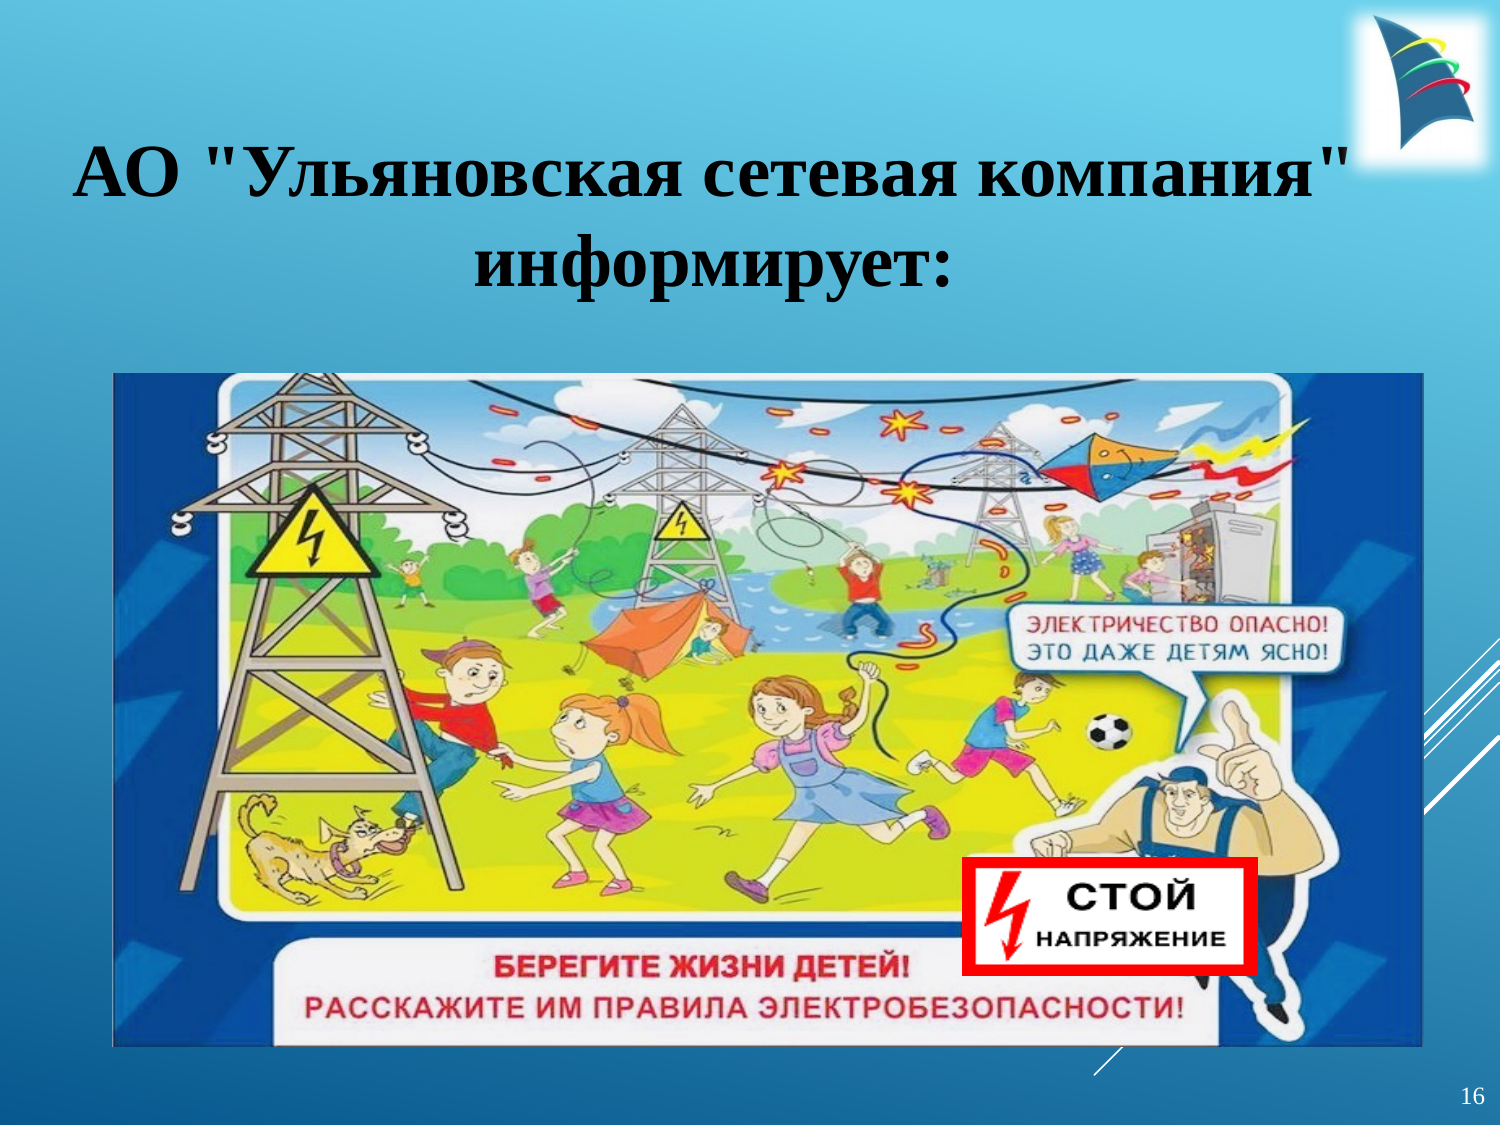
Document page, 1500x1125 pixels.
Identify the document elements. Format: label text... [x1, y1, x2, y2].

picture [1336, 0, 1500, 188]
text_box 16 [1435, 1065, 1500, 1125]
picture [111, 373, 1424, 1048]
text_box АО "Ульяновская сетевая компания" информирует: [5, 113, 1424, 359]
